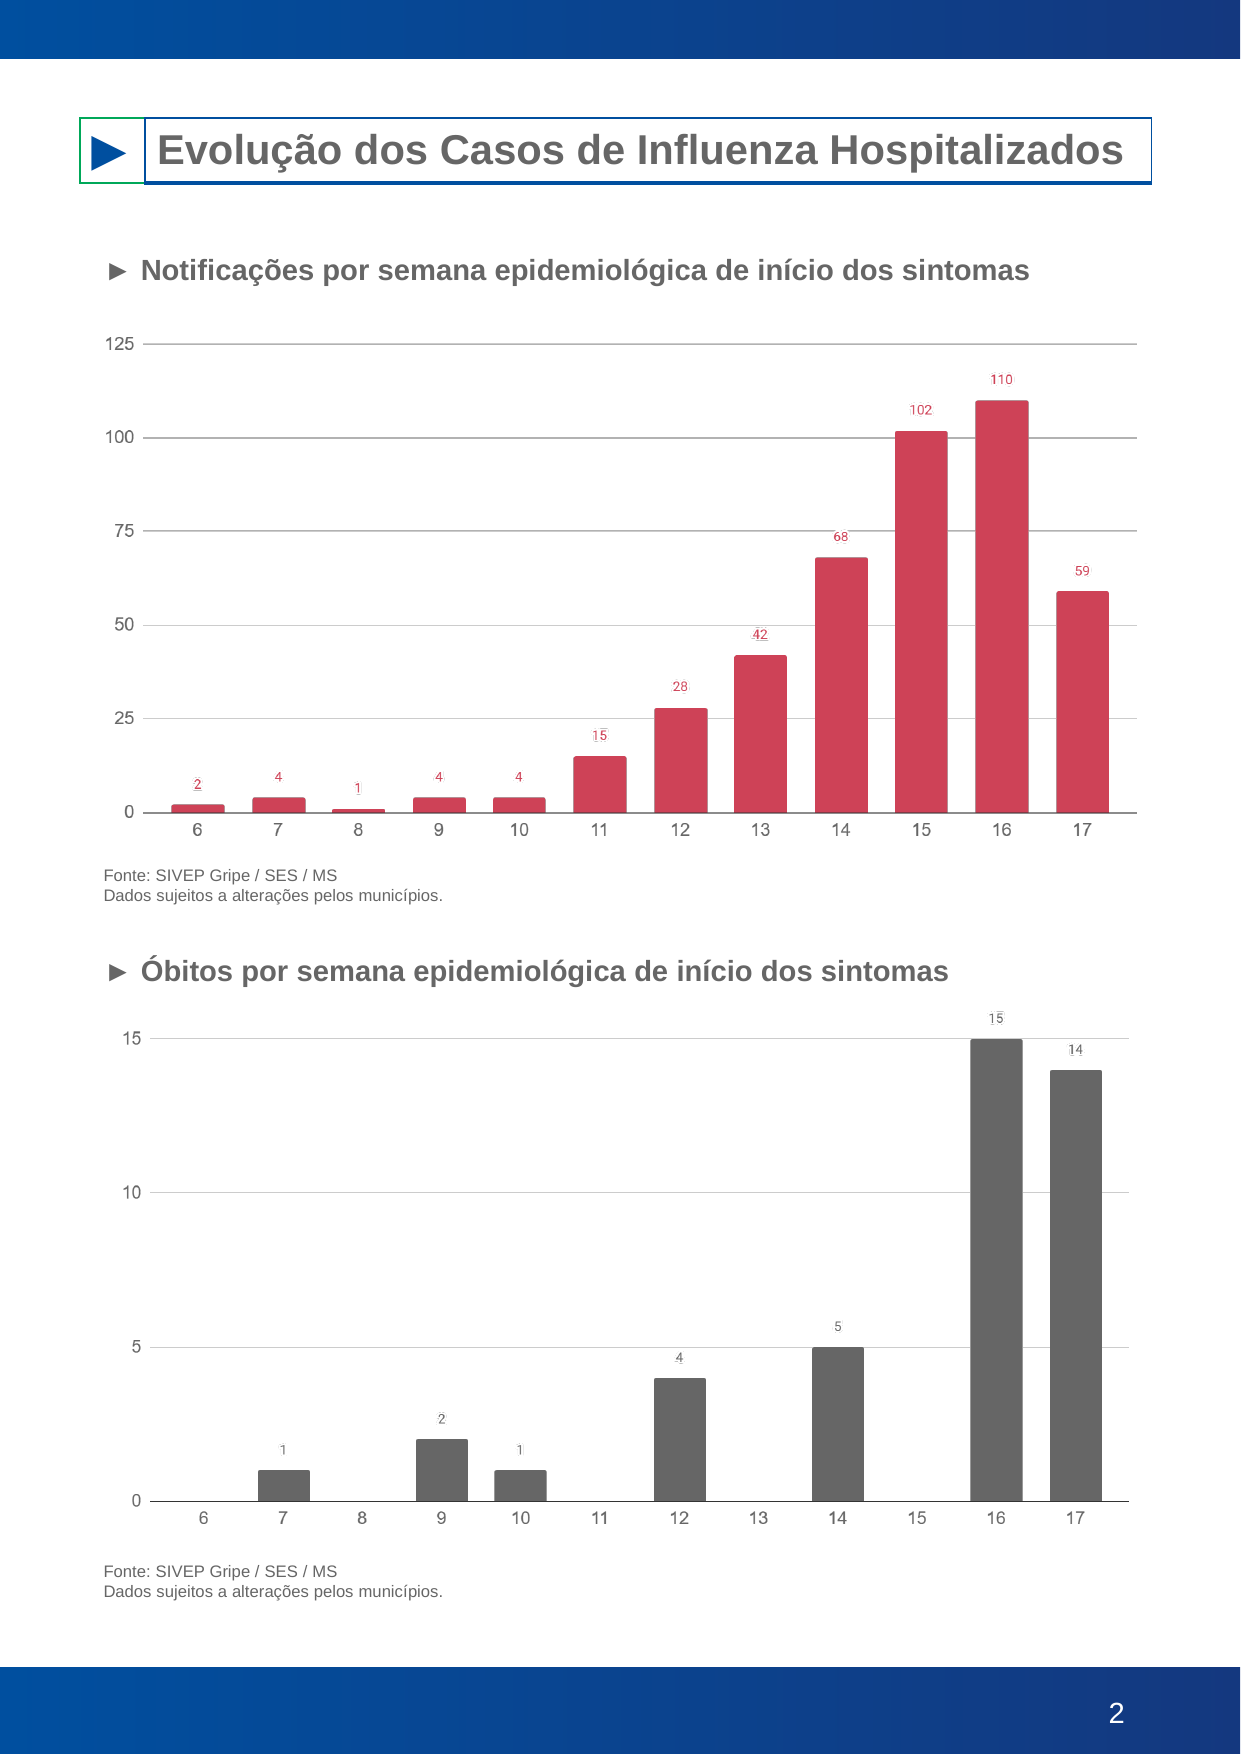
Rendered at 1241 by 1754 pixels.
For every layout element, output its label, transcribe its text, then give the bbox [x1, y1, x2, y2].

text_box Fonte: SIVEP Gripe / SES / MS Dados sujeitos a alterações pelos municípios. [88, 1563, 1152, 1609]
slide_number ‹#› [1093, 1645, 1168, 1754]
text_box Fonte: SIVEP Gripe / SES / MS Dados sujeitos a alterações pelos municípios. [88, 876, 1152, 913]
picture [84, 1002, 1156, 1555]
table_header ► [81, 119, 144, 182]
text_box ► Óbitos por semana epidemiológica de início dos sintomas [88, 937, 1152, 1001]
picture [76, 306, 1164, 868]
table_header Evolução dos Casos de Influenza Hospitalizados [146, 119, 1151, 181]
text_box ► Notificações por semana epidemiológica de início dos sintomas [88, 236, 1152, 305]
